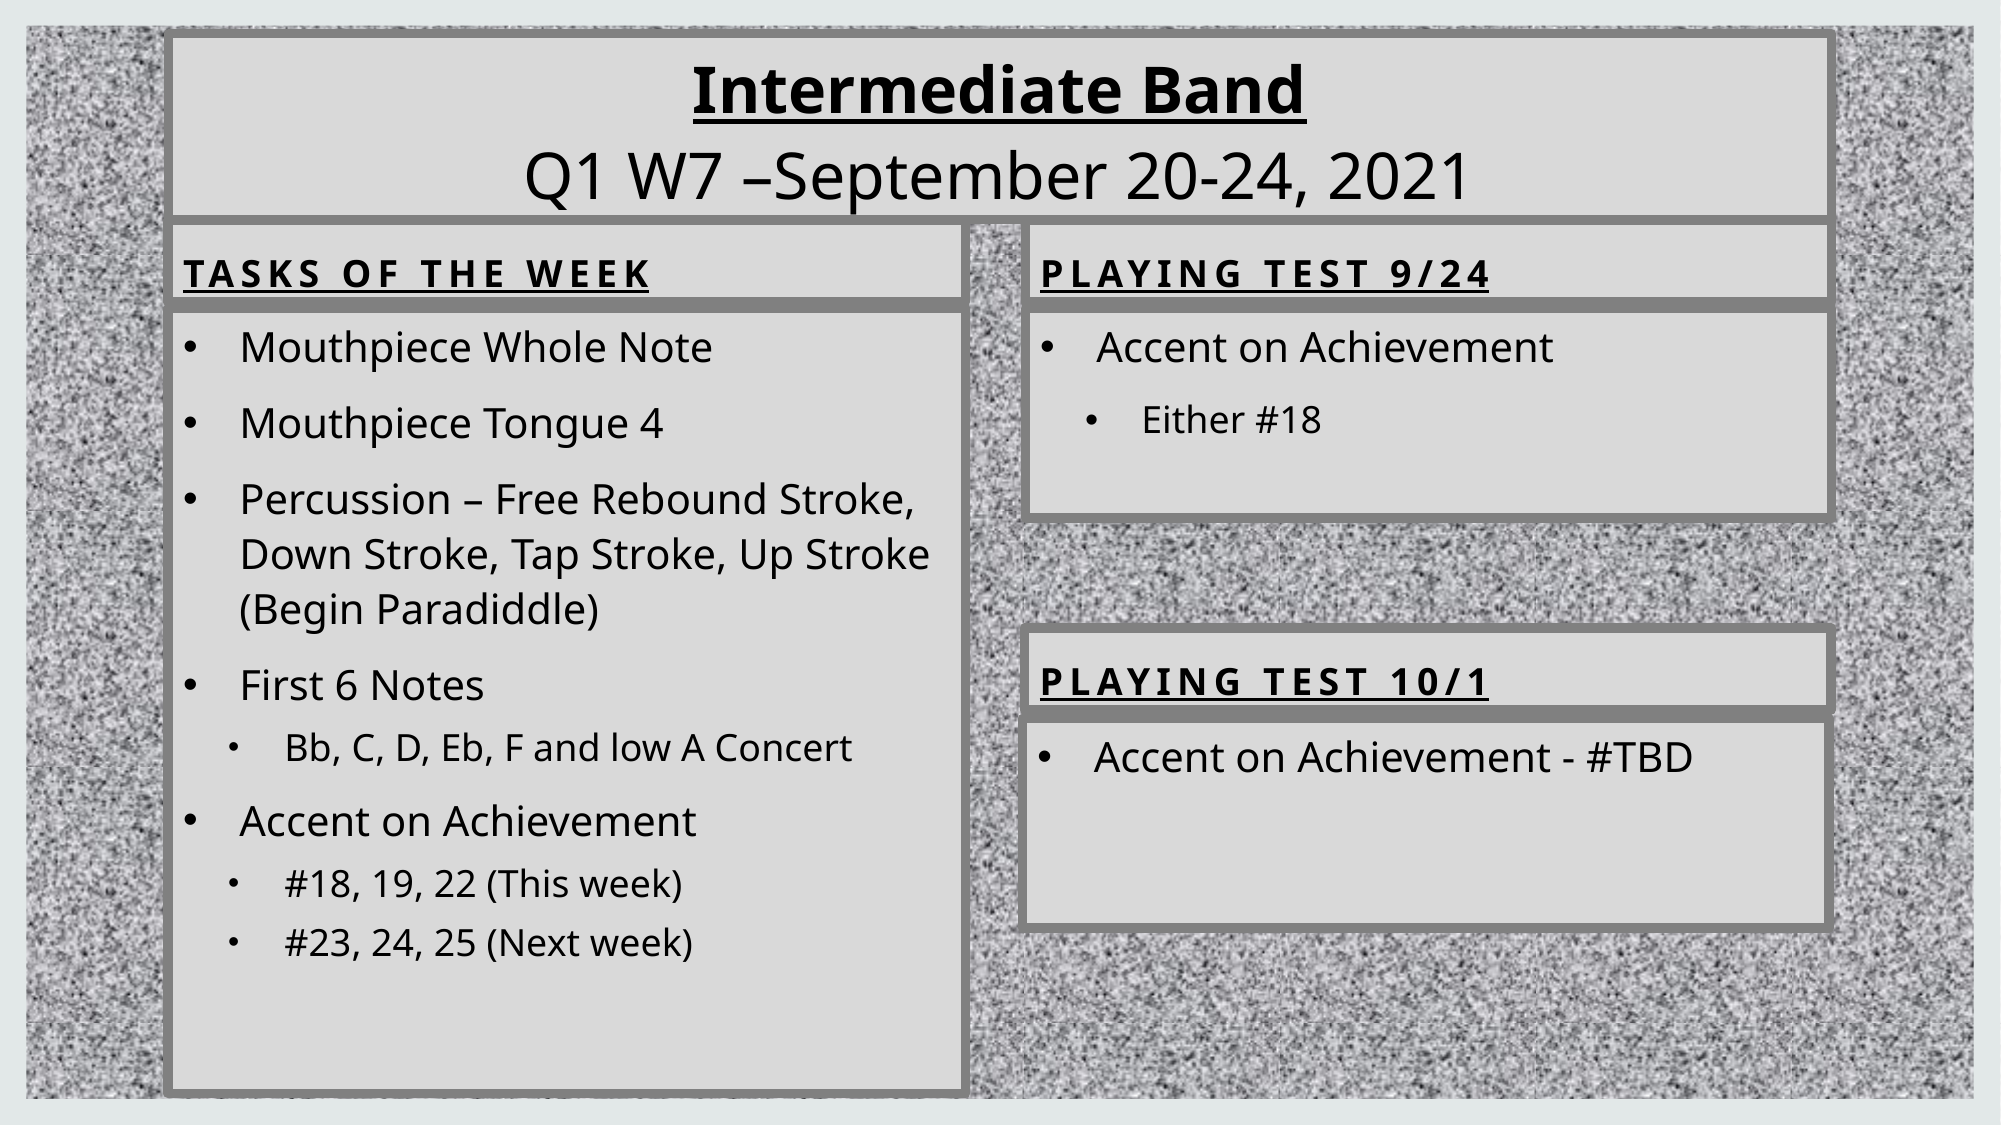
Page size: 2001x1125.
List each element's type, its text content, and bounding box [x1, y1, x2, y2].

list Mouthpiece Whole Note Mouthpiece Tongue 4 Percussion – Free Rebound Stroke, Down Stroke, Tap Stroke, Up Stroke (Begin Paradiddle) First 6 Notes Bb, C, D, Eb, F and low A Concert Accent on Achievement #18, 19, 22 (This week) #23, 24, 25 (Next week) [168, 308, 966, 1094]
picture [27, 26, 1973, 1099]
title Intermediate Band Q1 W7 –September 20-24, 2021 [168, 33, 1832, 220]
list Tasks of the week [168, 220, 966, 303]
text_box Accent on Achievement - #TBD [1022, 718, 1829, 928]
text_box Playing Test 10/1 [1024, 628, 1831, 711]
list Accent on Achievement Either #18 [1025, 308, 1832, 519]
list Playing Test 9/24 [1025, 220, 1832, 303]
